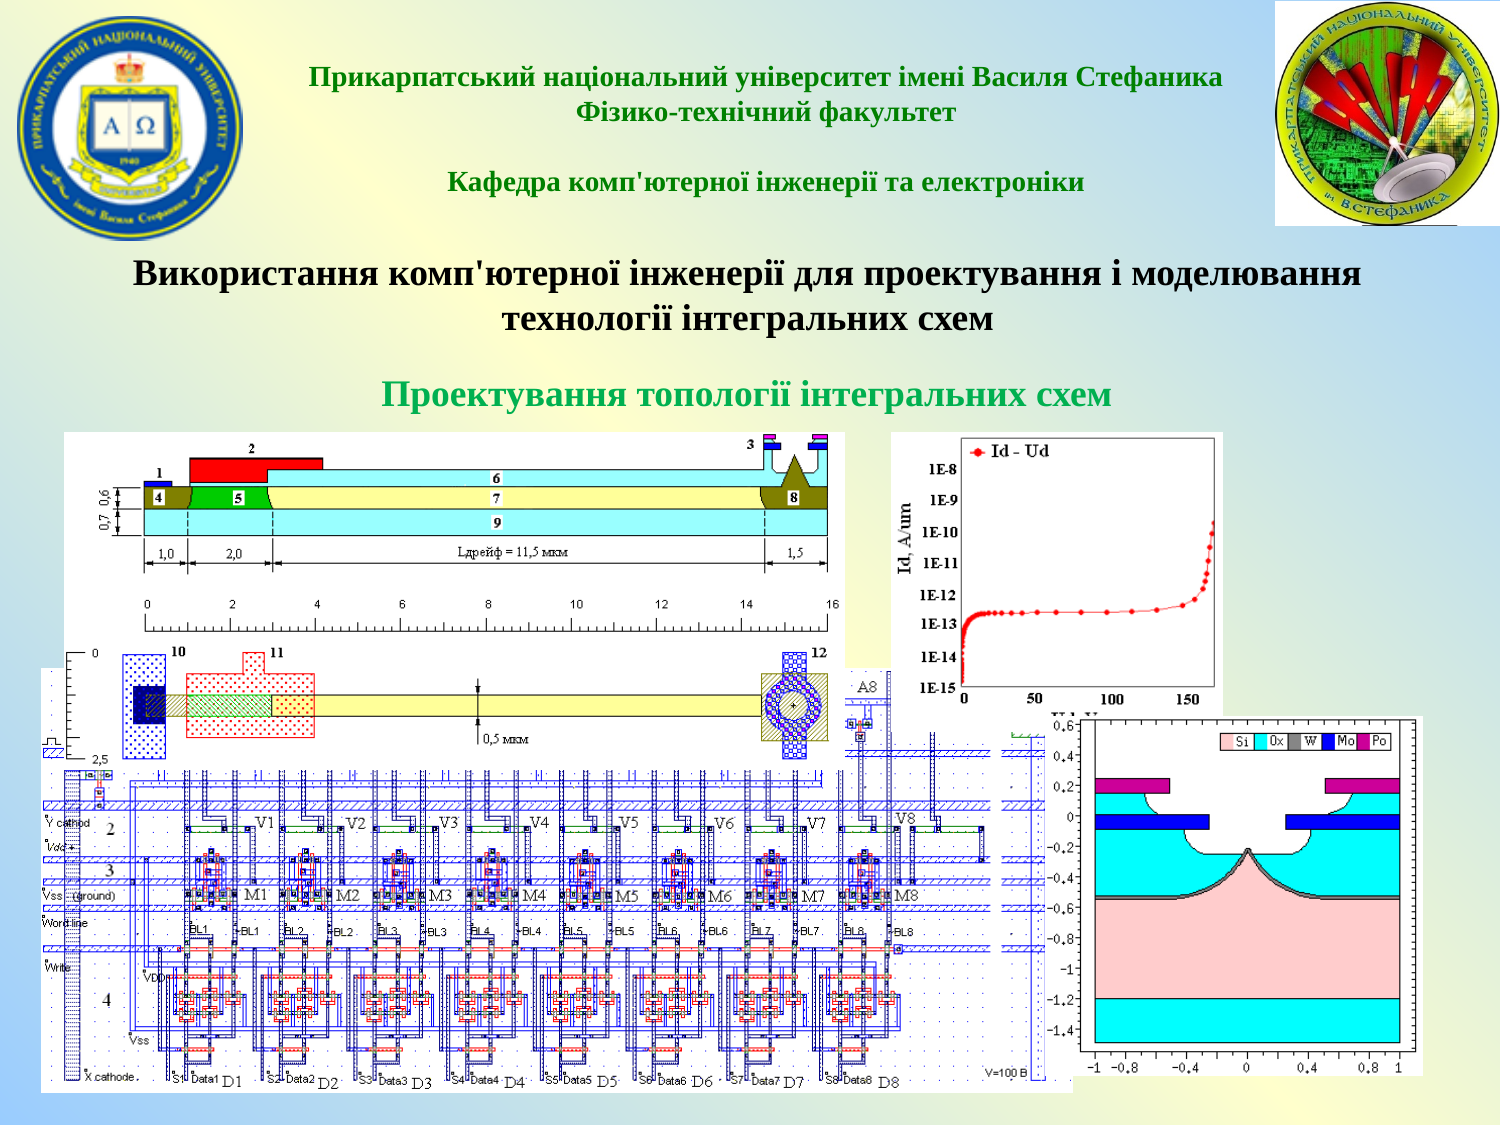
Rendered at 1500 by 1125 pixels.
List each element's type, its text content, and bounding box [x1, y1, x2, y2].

text_box Прикарпатський національний університет імені Василя Стефаника Фізико-технічний факультет Кафедра комп'ютерної інженерії та електроніки [276, 50, 1257, 240]
picture [1275, 0, 1500, 226]
text_box Проектування топології інтегральних схем [362, 361, 1132, 422]
picture [40, 432, 1424, 1093]
picture [17, 16, 243, 242]
text_box Використання комп'ютерної інженерії для проектування і моделювання технології інтегральних схем [45, 240, 1451, 391]
